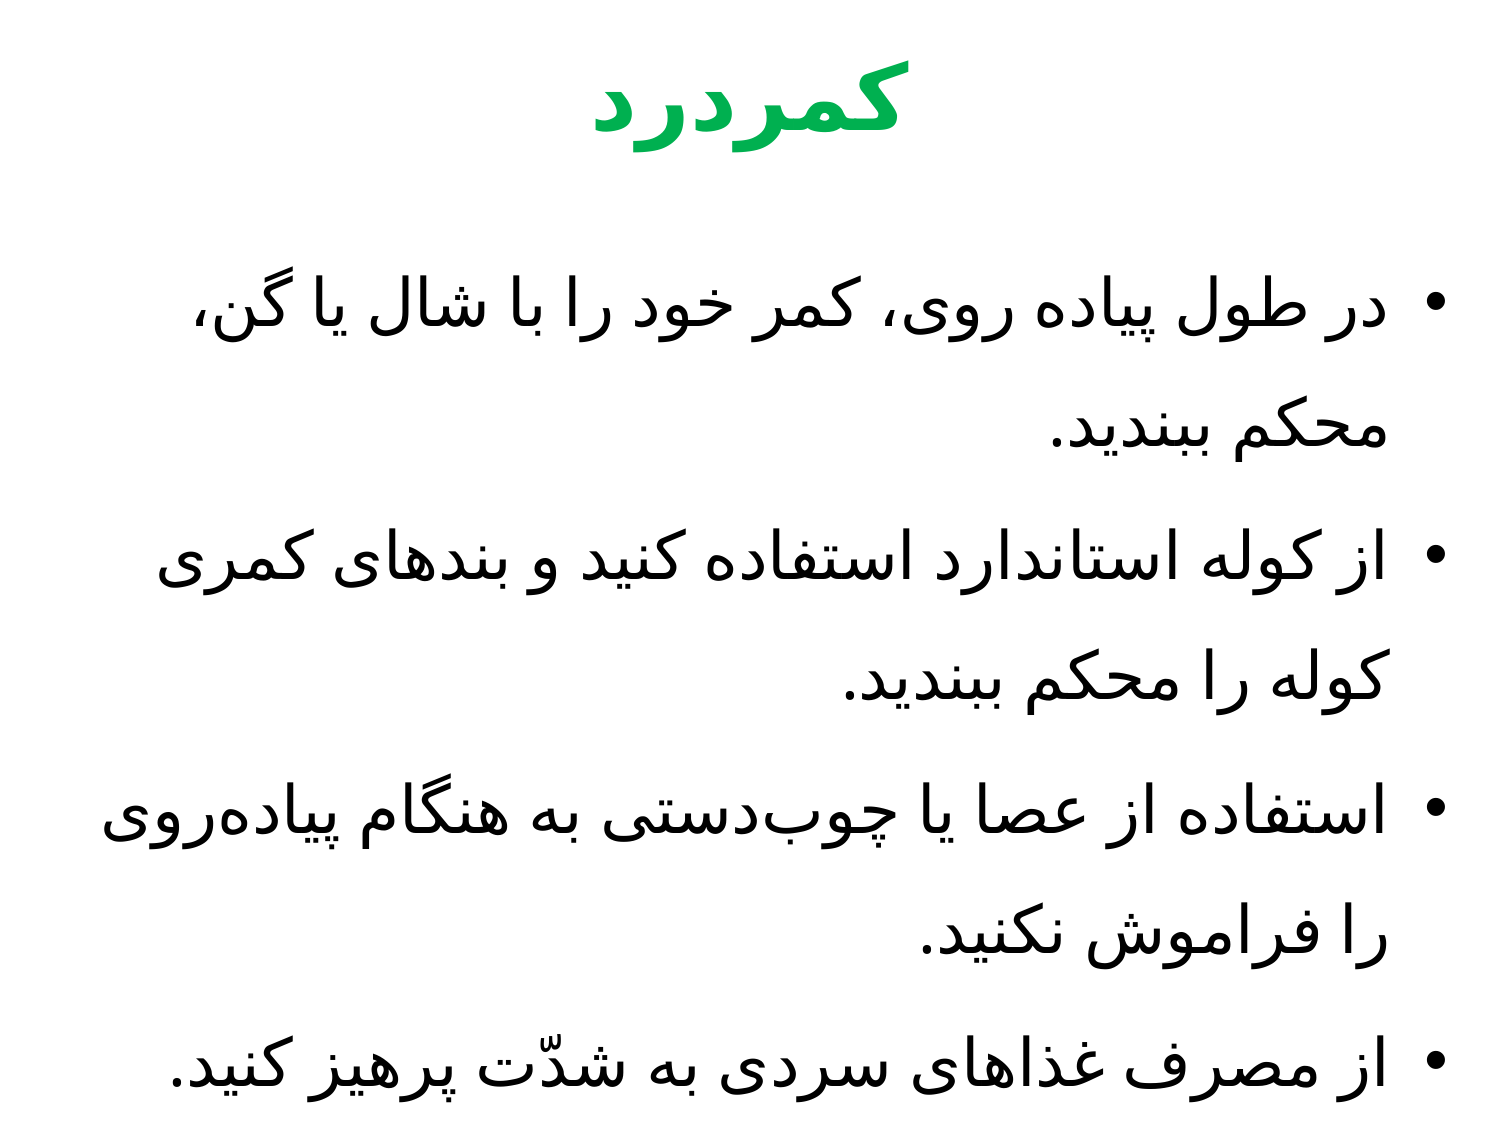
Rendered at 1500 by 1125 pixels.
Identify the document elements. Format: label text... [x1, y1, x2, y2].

title کمردرد [75, 0, 1425, 188]
list در طول پیاده روی، کمر خود را با شال یا گن، محکم ببندید. از کوله استاندارد استفاده کنید و بندهای کمری کوله را محکم ببندید. استفاده از عصا یا چوب‌دستی به هنگام پیاده‌روی را فراموش نکنید. از مصرف غذاهای سردی به شدّت پرهیز کنید. [37, 212, 1463, 1075]
